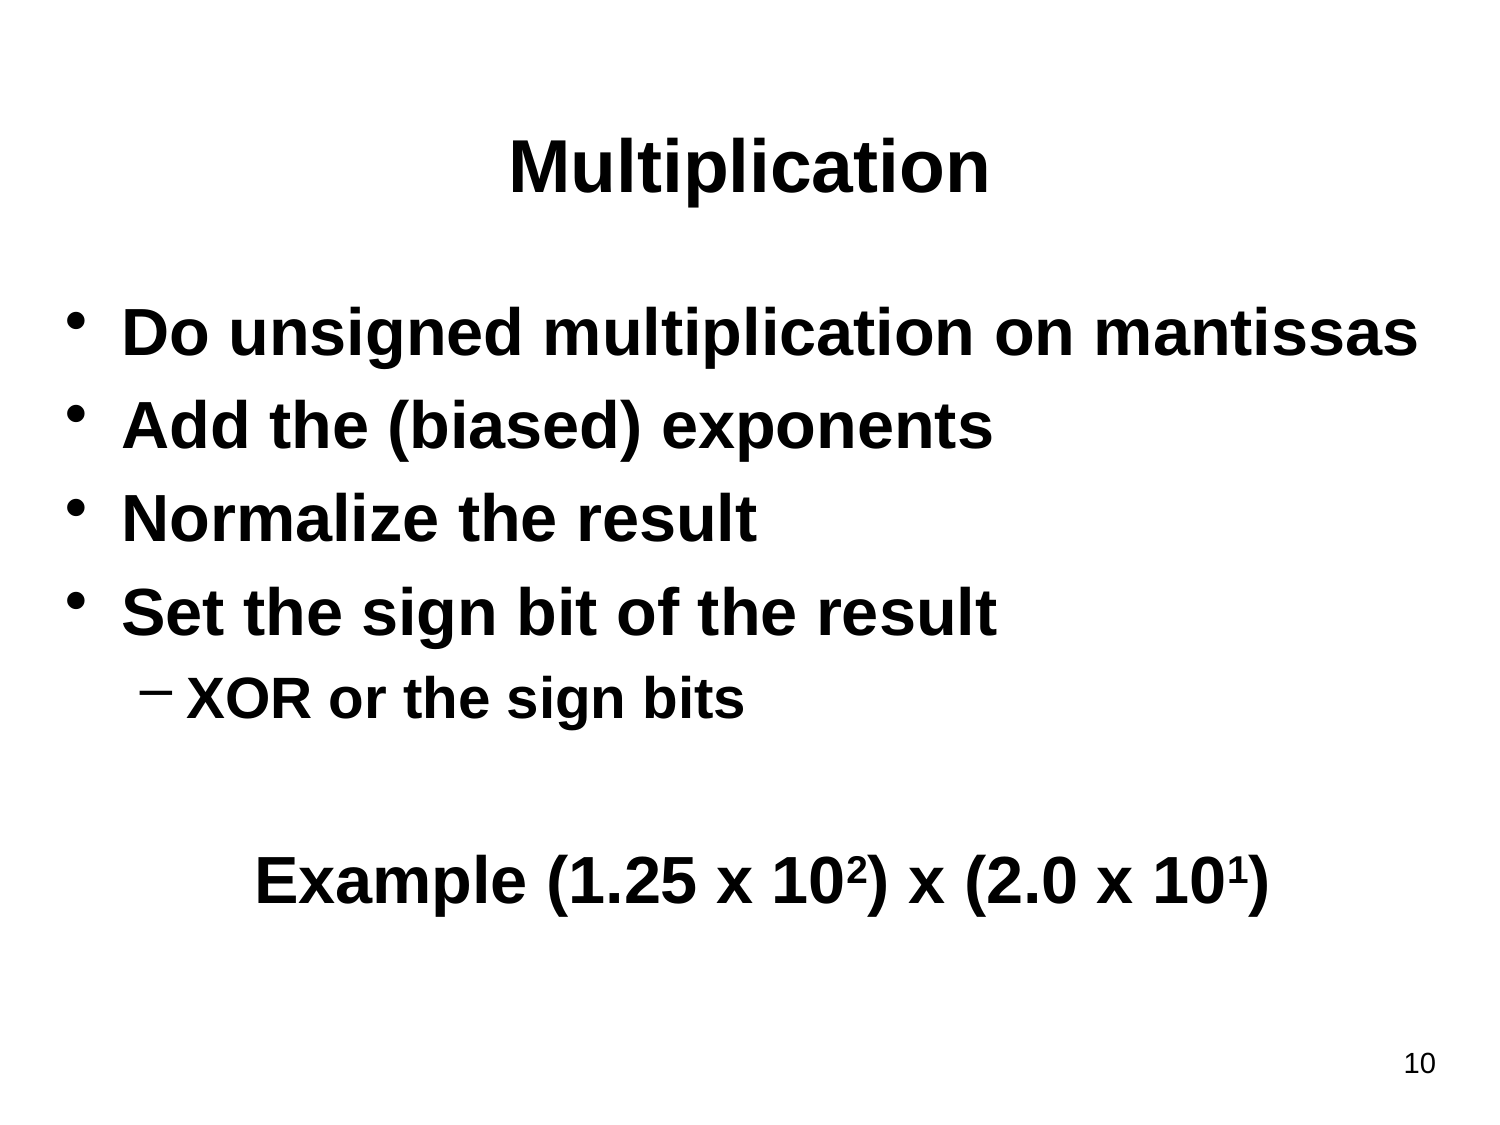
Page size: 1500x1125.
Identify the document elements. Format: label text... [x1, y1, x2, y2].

title Multiplication [112, 68, 1388, 257]
list Do unsigned multiplication on mantissas Add the (biased) exponents Normalize the result Set the sign bit of the result XOR or the sign bits Example (1.25 x 102) x (2.0 x 101) [50, 281, 1475, 957]
